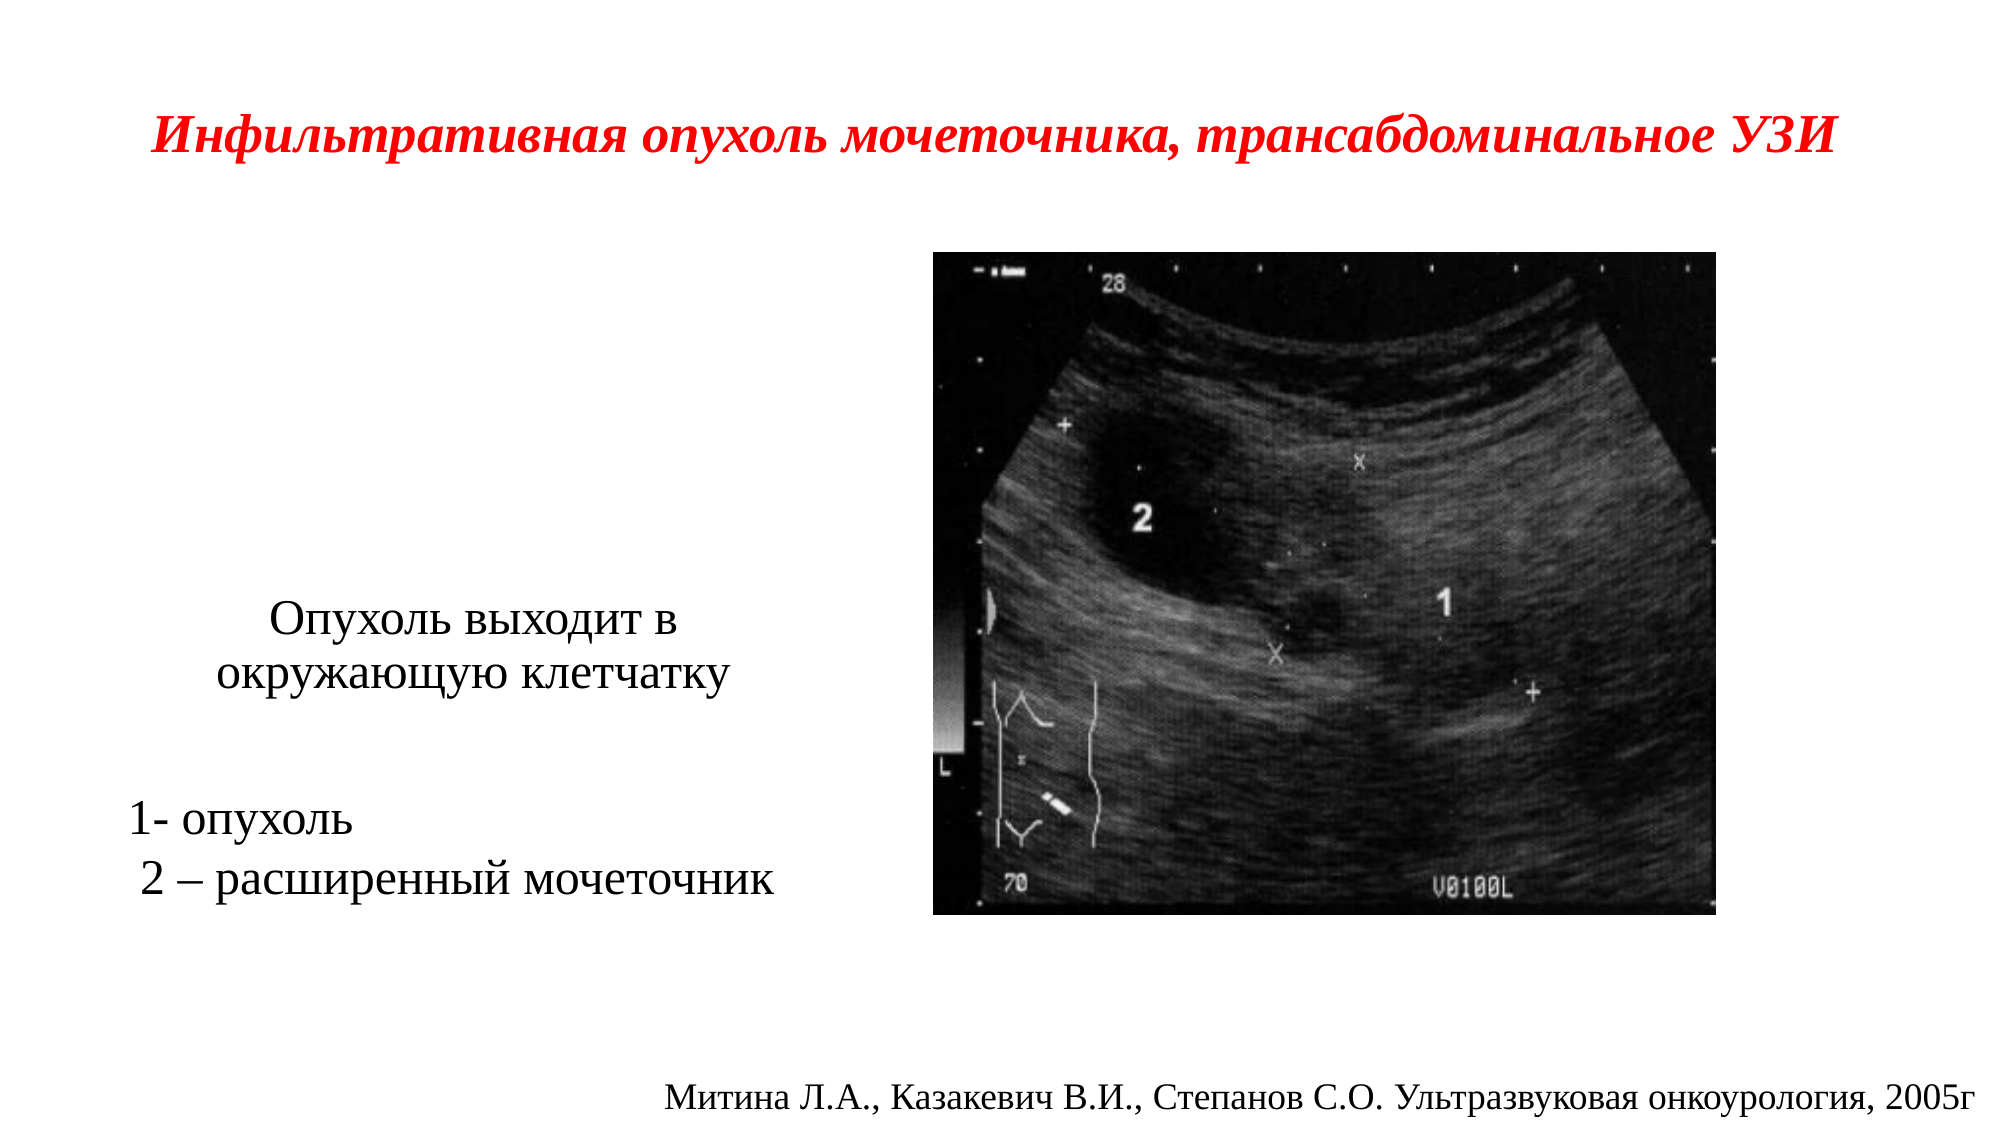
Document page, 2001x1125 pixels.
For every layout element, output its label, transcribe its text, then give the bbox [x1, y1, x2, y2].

text_box Митина Л.А., Казакевич В.И., Степанов С.О. Ультразвуковая онкоурология, 2005г [649, 1064, 2000, 1125]
text_box 1- опухоль 2 – расширенный мочеточник [112, 717, 908, 913]
list Опухоль выходит в окружающую клетчатку [144, 583, 803, 717]
picture [933, 252, 1716, 915]
title Инфильтративная опухоль мочеточника, трансабдоминальное УЗИ [132, 75, 1858, 253]
